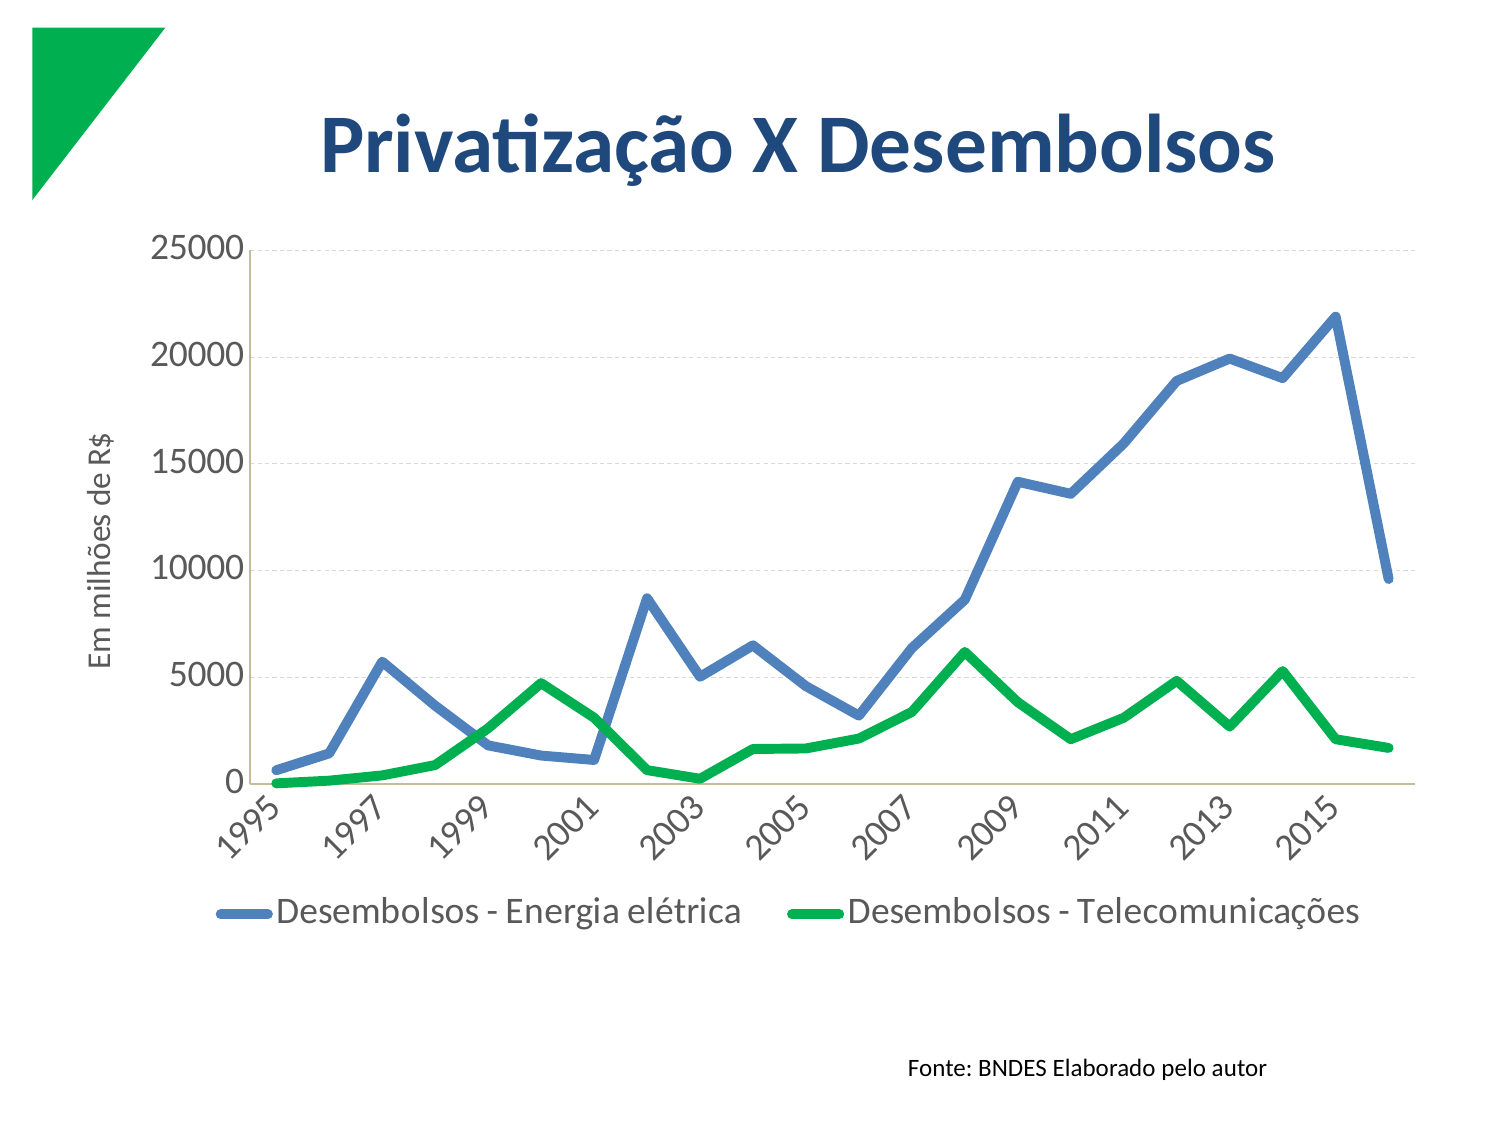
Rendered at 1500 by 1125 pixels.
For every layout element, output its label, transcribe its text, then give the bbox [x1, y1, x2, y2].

text_box Fonte: BNDES Elaborado pelo autor [893, 1043, 1328, 1089]
text_box [30, 25, 168, 202]
chart [74, 225, 1426, 1008]
title Privatização X Desembolsos [123, 37, 1474, 241]
